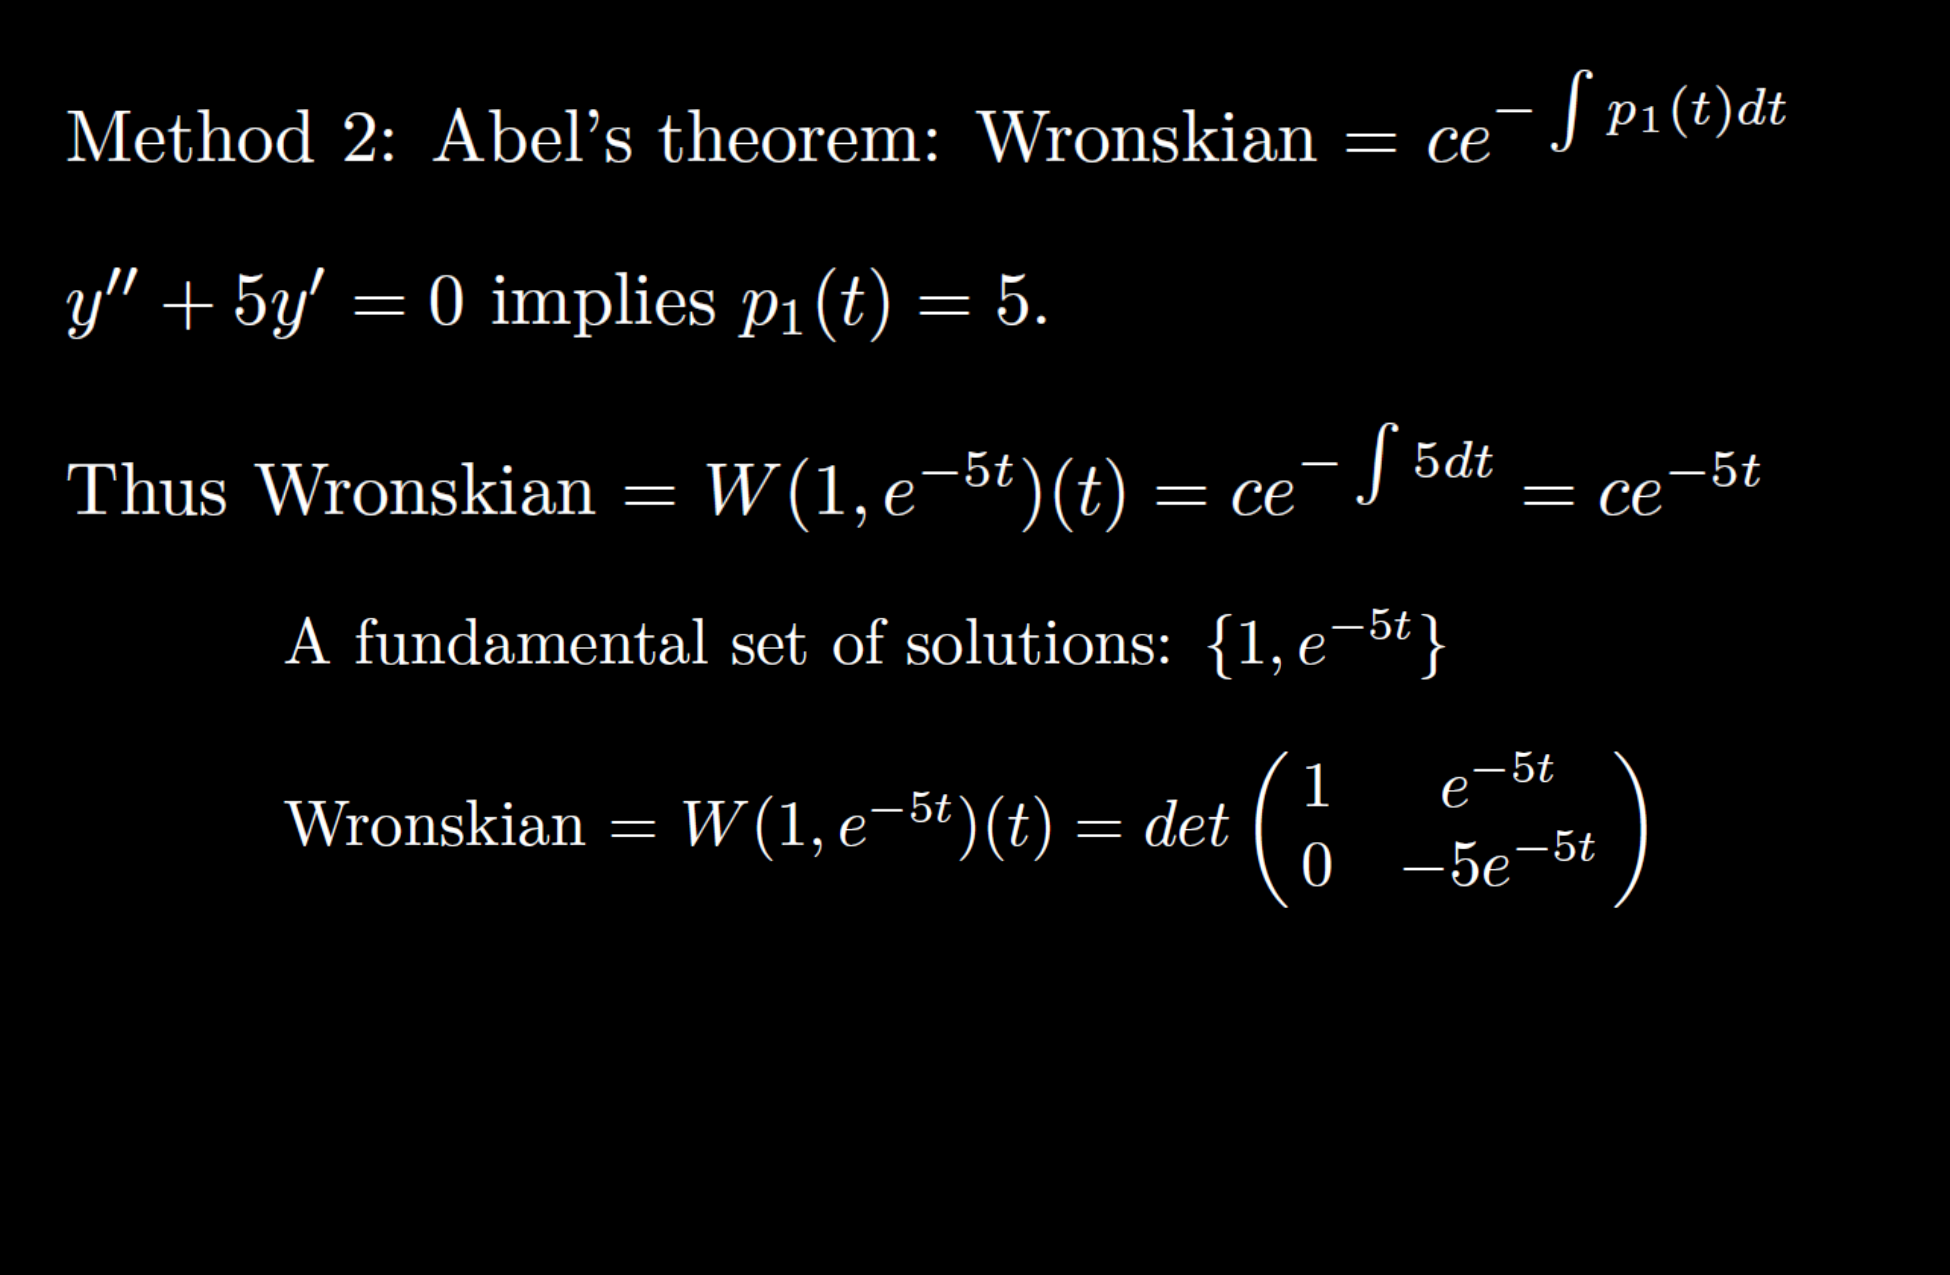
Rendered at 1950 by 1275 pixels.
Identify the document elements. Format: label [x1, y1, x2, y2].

picture [0, 38, 1950, 972]
